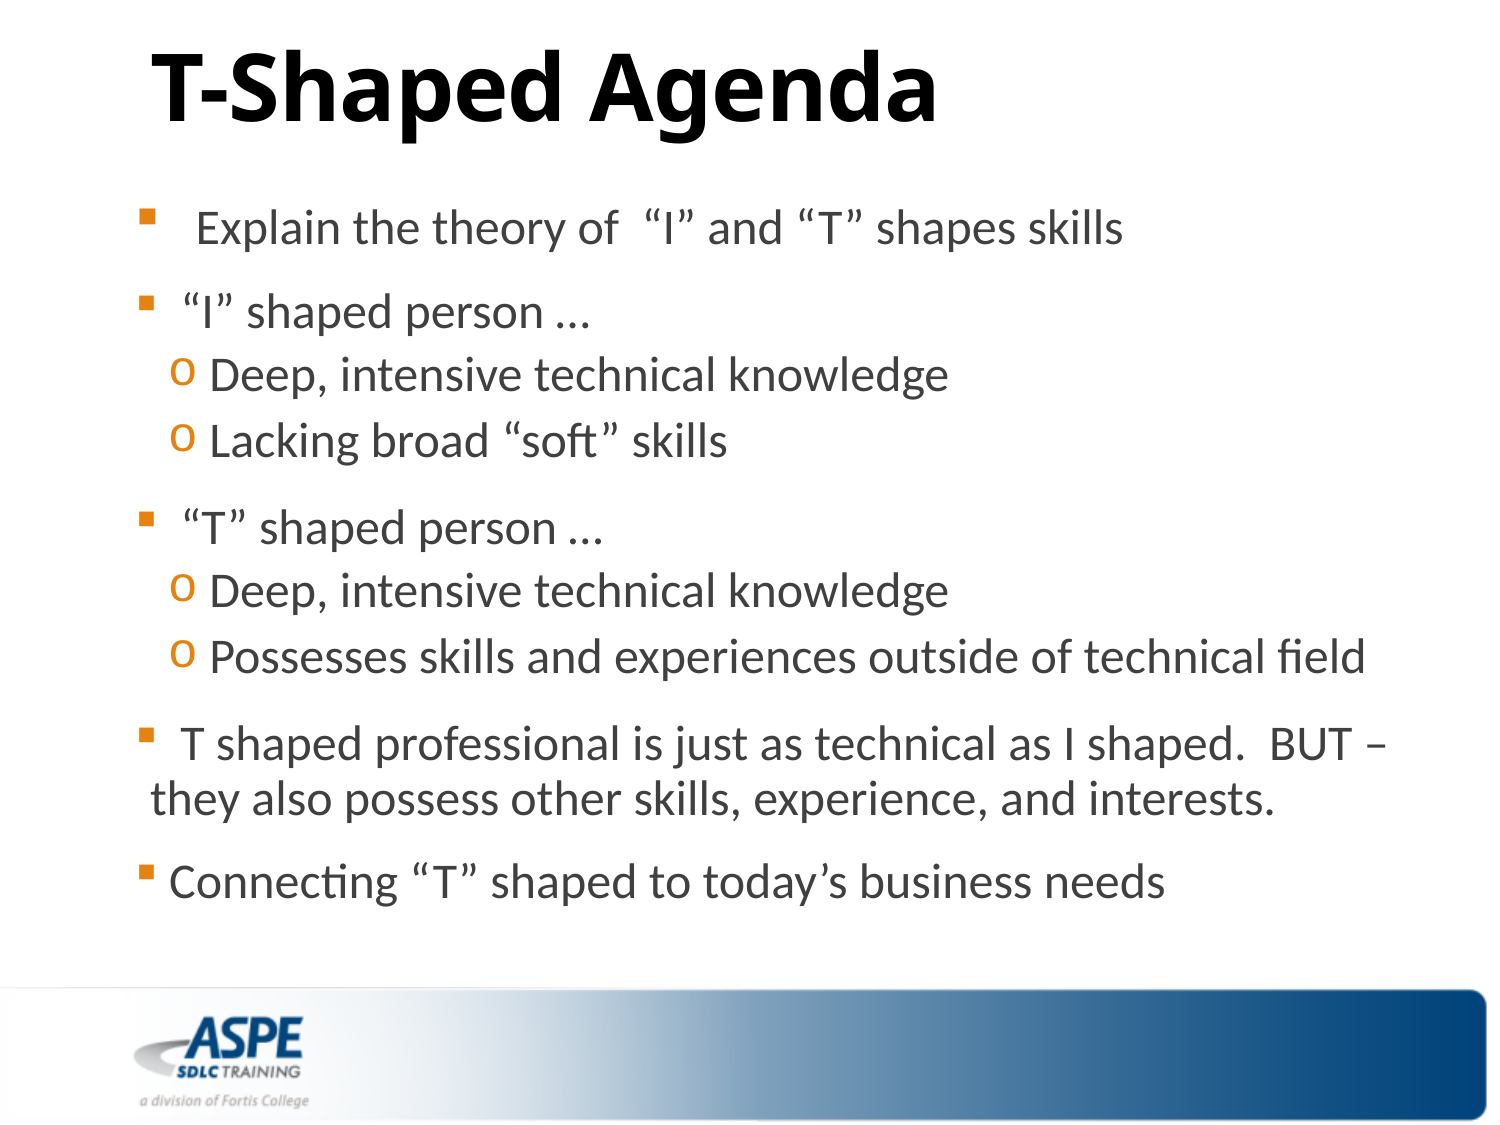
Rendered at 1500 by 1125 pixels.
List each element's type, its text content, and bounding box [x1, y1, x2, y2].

title T-Shaped Agenda [135, 2, 1373, 148]
picture [0, 985, 1493, 1123]
list Explain the theory of “I” and “T” shapes skills “I” shaped person … Deep, intensive technical knowledge Lacking broad “soft” skills “T” shaped person … Deep, intensive technical knowledge Possesses skills and experiences outside of technical field T shaped professional is just as technical as I shaped. BUT – they also possess other skills, experience, and interests. Connecting “T” shaped to today’s business needs [135, 190, 1474, 1003]
